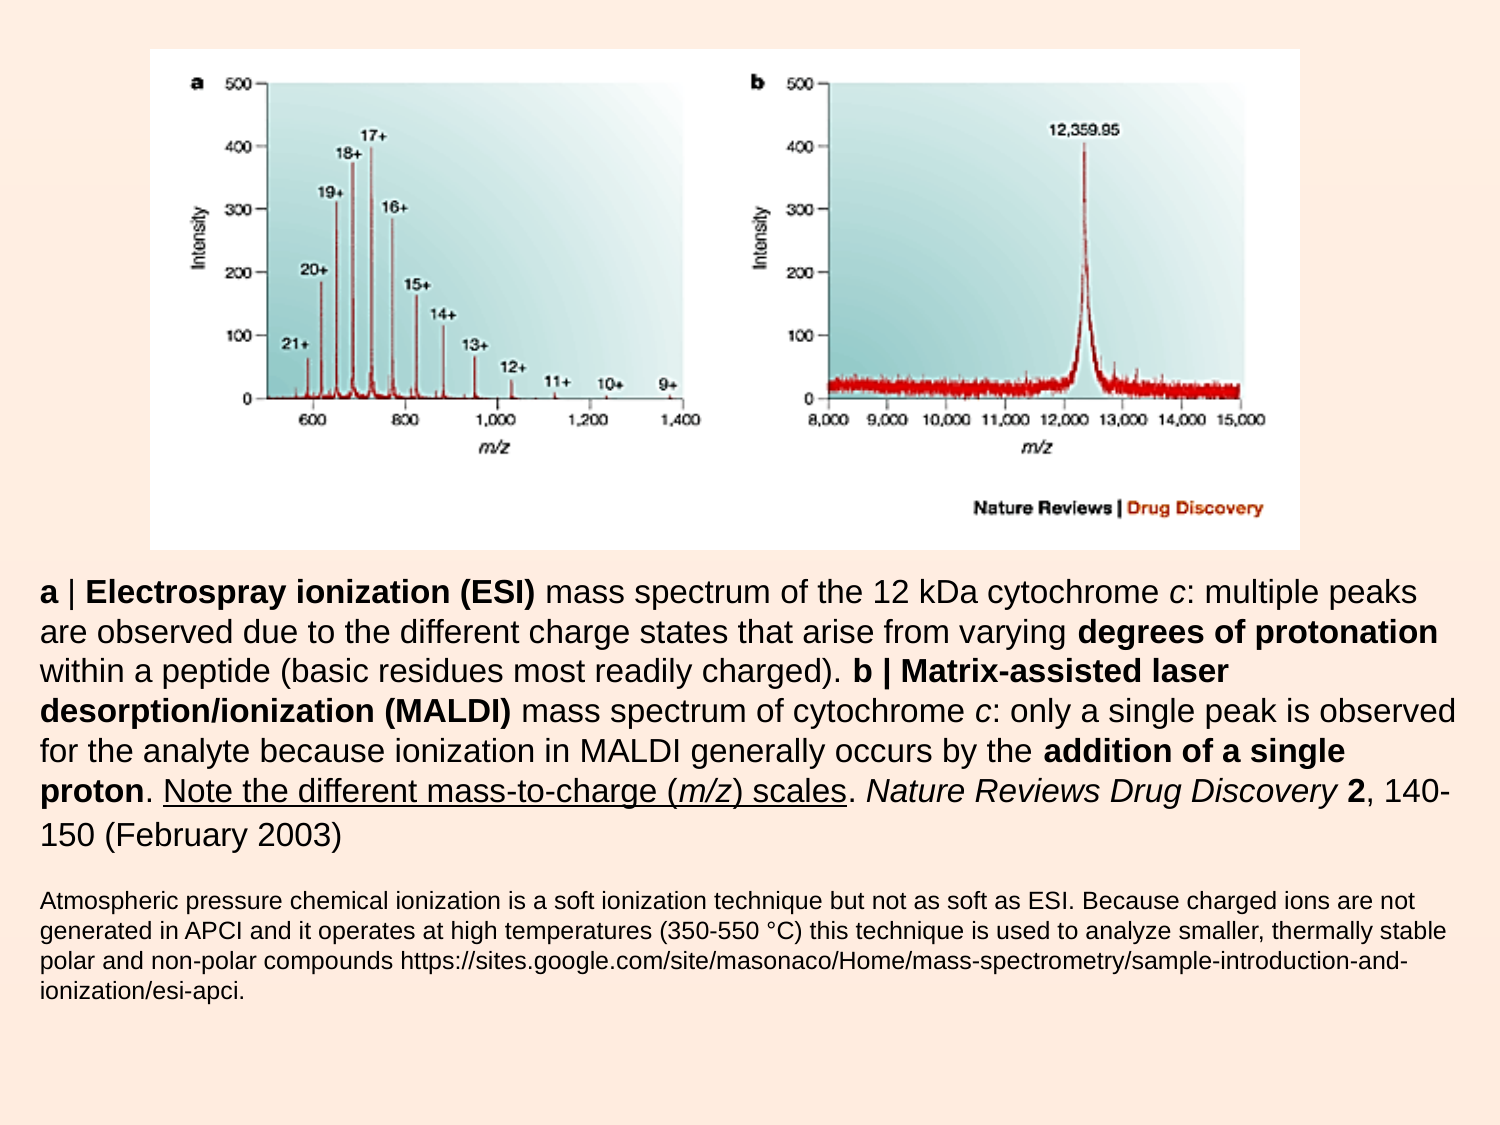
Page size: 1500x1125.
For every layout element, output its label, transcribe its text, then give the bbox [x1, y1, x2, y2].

text_box a | Electrospray ionization (ESI) mass spectrum of the 12 kDa cytochrome c: multiple peaks are observed due to the different charge states that arise from varying degrees of protonation within a peptide (basic residues most readily charged). b | Matrix-assisted laser desorption/ionization (MALDI) mass spectrum of cytochrome c: only a single peak is observed for the analyte because ionization in MALDI generally occurs by the addition of a single proton. Note the different mass-to-charge (m/z) scales. Nature Reviews Drug Discovery 2, 140-150 (February 2003) Atmospheric pressure chemical ionization is a soft ionization technique but not as soft as ESI. Because charged ions are not generated in APCI and it operates at high temperatures (350-550 °C) this technique is used to analyze smaller, thermally stable polar and non-polar compounds https://sites.google.com/site/masonaco/Home/mass-spectrometry/sample-introduction-and-ionization/esi-apci. [24, 562, 1475, 1042]
picture [149, 49, 1301, 551]
